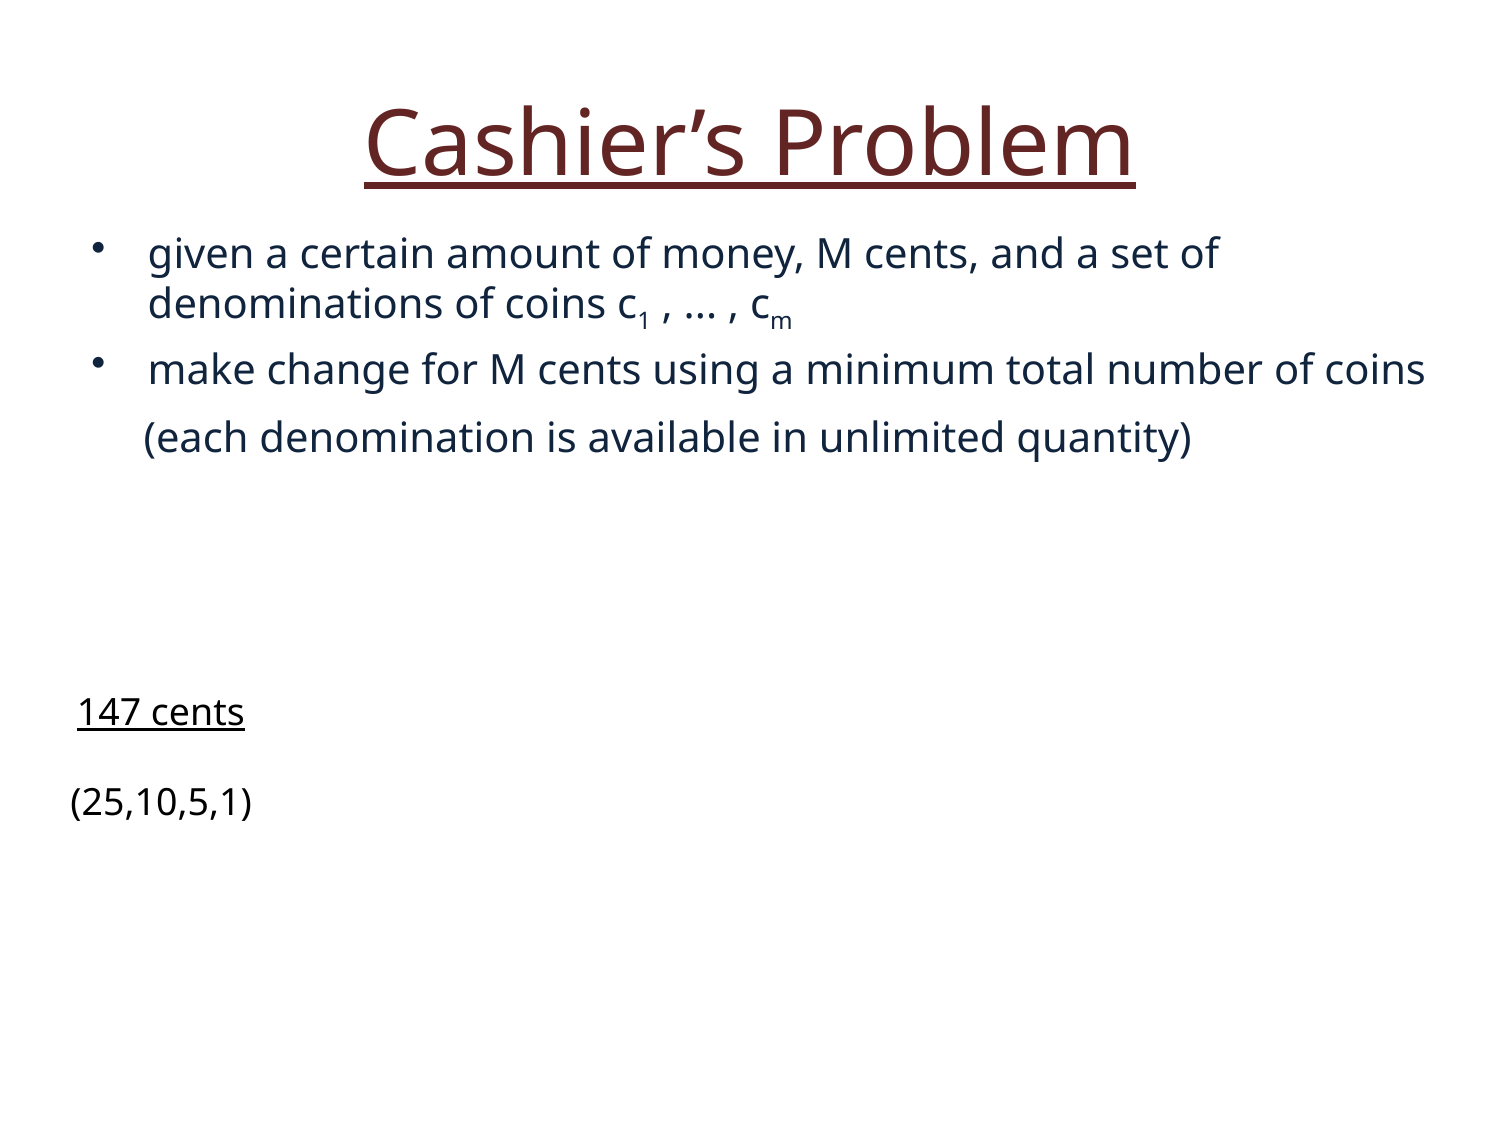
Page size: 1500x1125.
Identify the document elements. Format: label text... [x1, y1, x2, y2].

text_box given a certain amount of money, M cents, and a set of denominations of coins c1 , ... , cm make change for M cents using a minimum total number of coins (each denomination is available in unlimited quantity) [76, 219, 1447, 1083]
text_box 147 cents (25,10,5,1) [55, 680, 267, 831]
title Cashier’s Problem [75, 45, 1425, 233]
